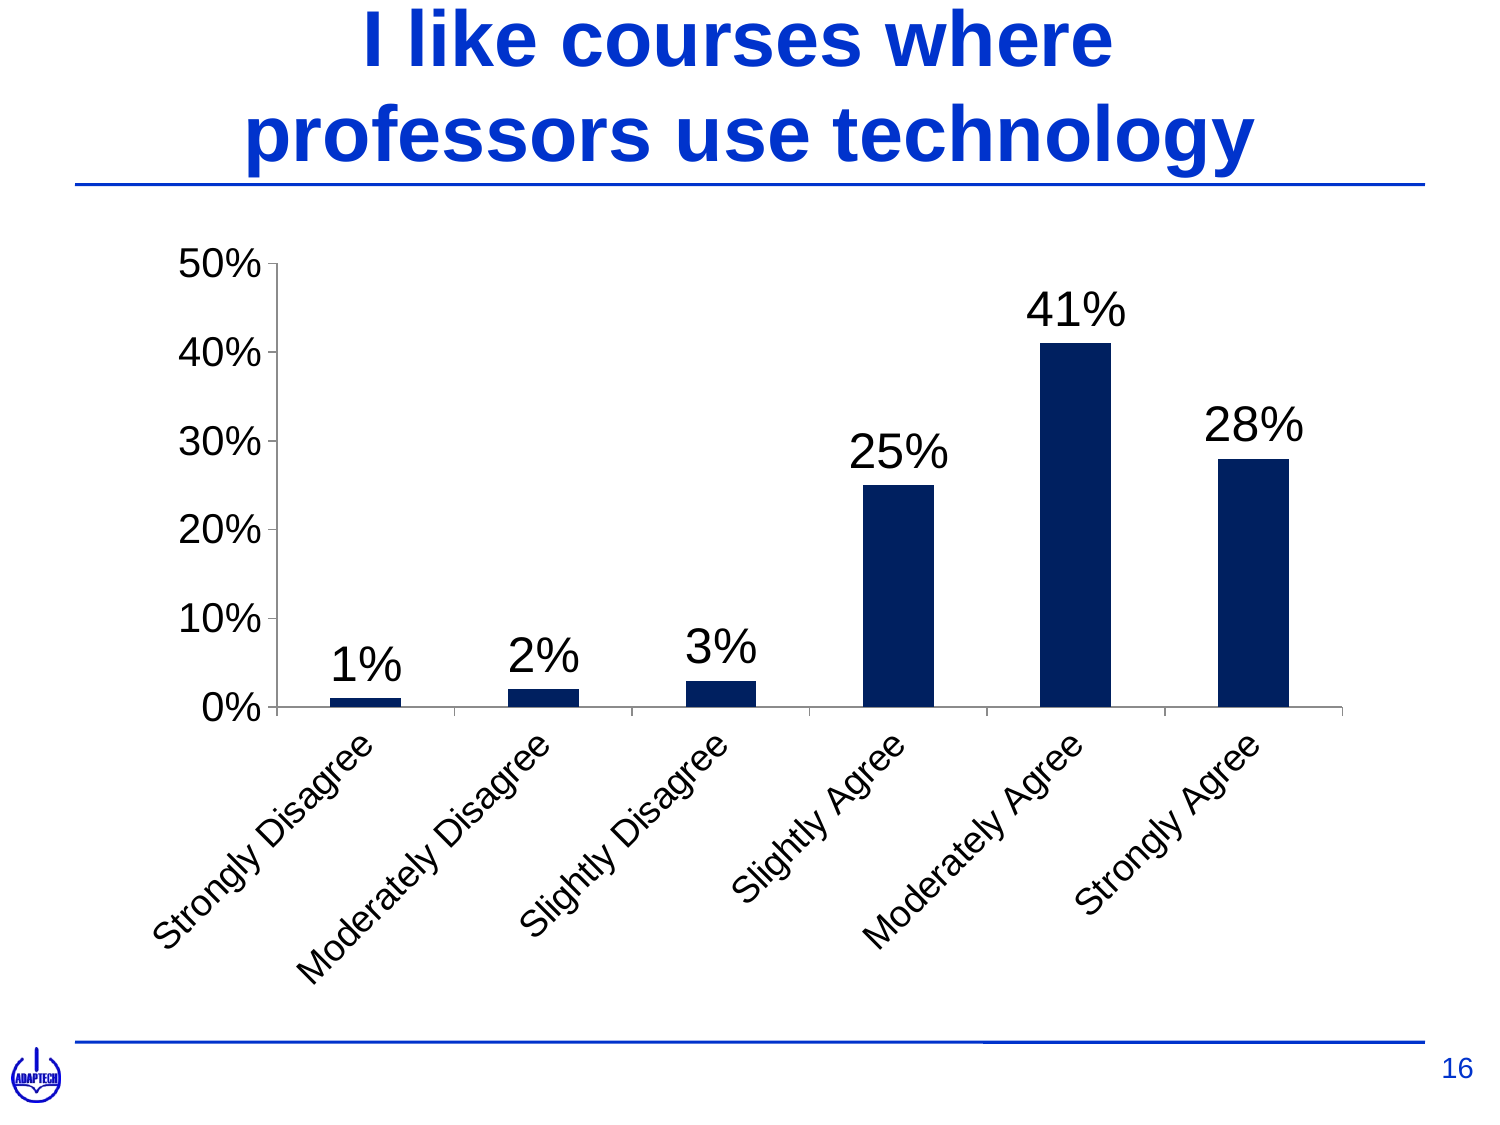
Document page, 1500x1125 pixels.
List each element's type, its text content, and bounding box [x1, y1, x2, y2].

picture [11, 1047, 61, 1103]
title I like courses where professors use technology [64, 30, 1436, 185]
slide_number 16 [1415, 1042, 1500, 1106]
chart [135, 231, 1365, 1047]
